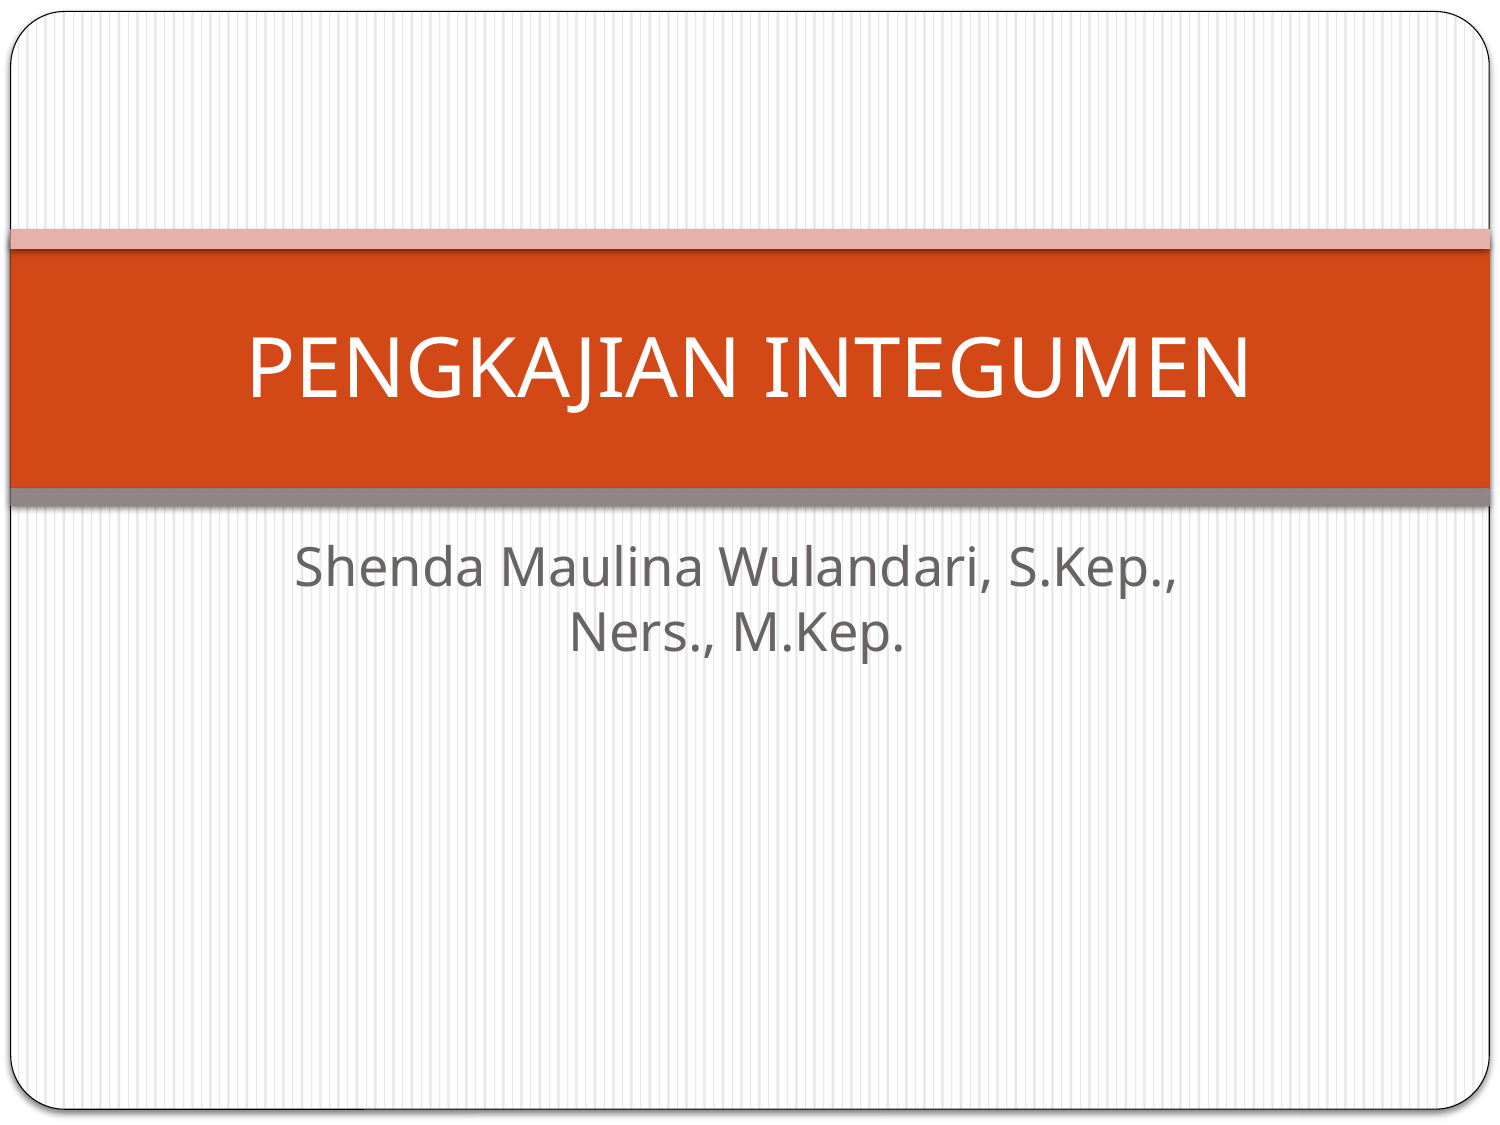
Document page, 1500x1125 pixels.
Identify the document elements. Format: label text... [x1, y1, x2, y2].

title PENGKAJIAN INTEGUMEN [75, 247, 1425, 489]
subtitle Shenda Maulina Wulandari, S.Kep., Ners., M.Kep. [212, 525, 1263, 788]
